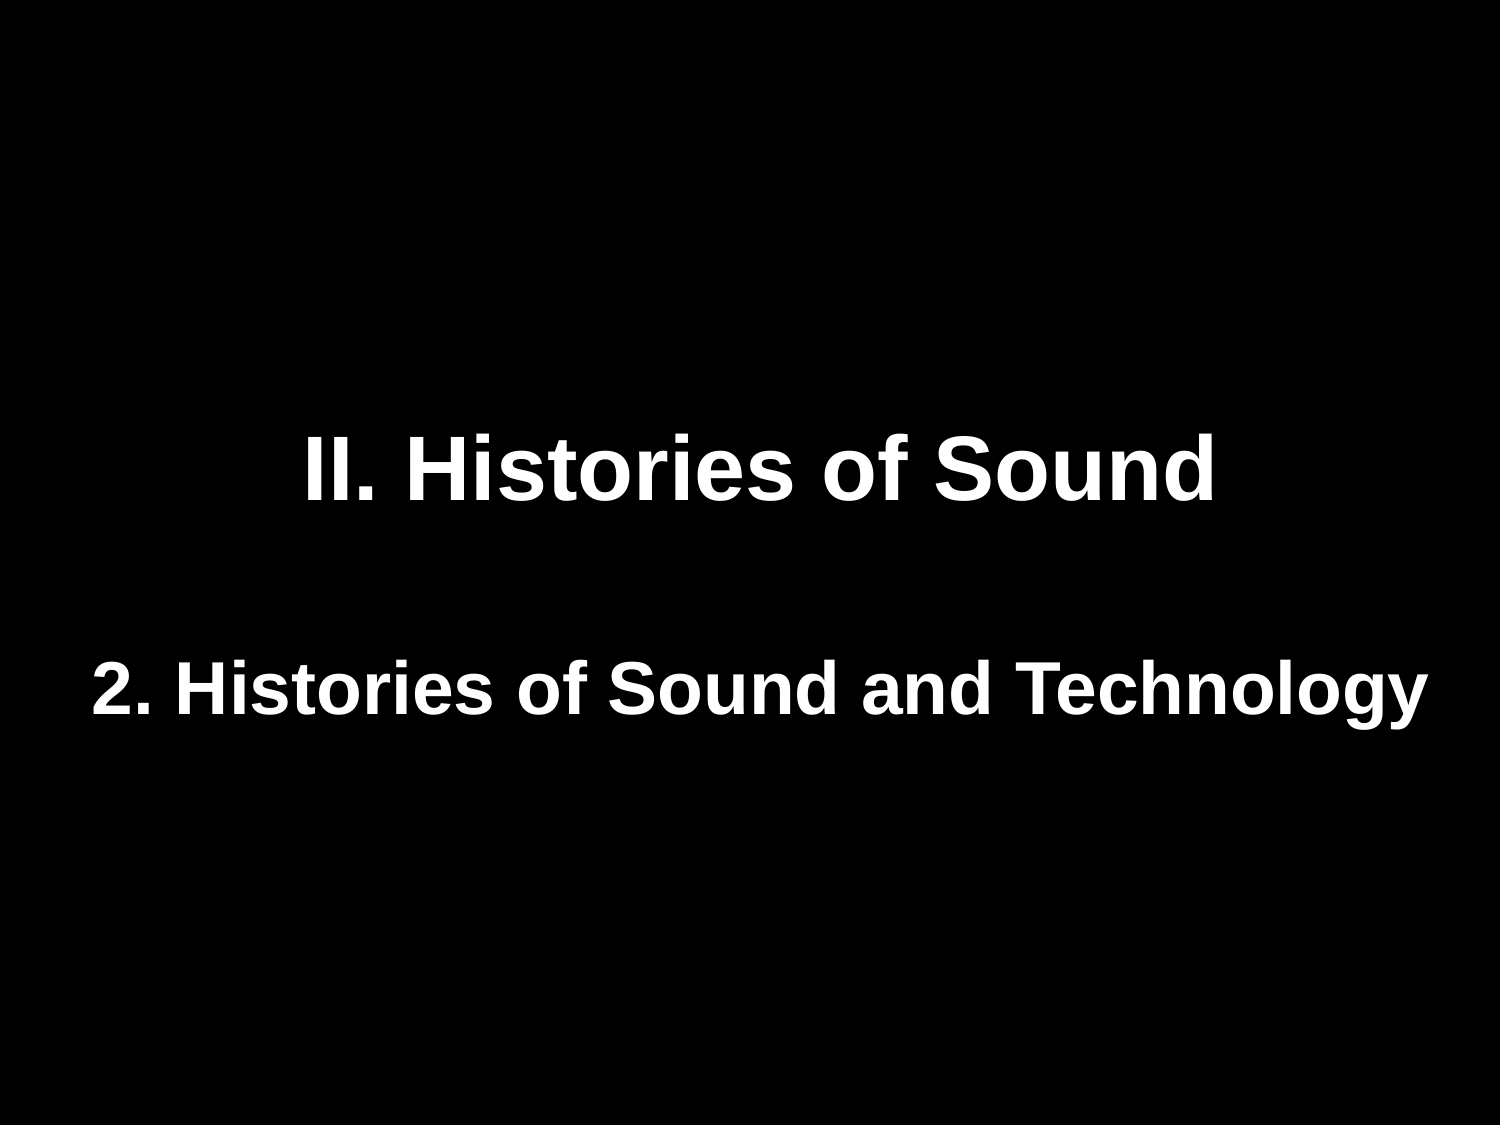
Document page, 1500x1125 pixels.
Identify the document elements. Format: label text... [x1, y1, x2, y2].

subtitle II. Histories of Sound 2. Histories of Sound and Technology [68, 401, 1455, 987]
